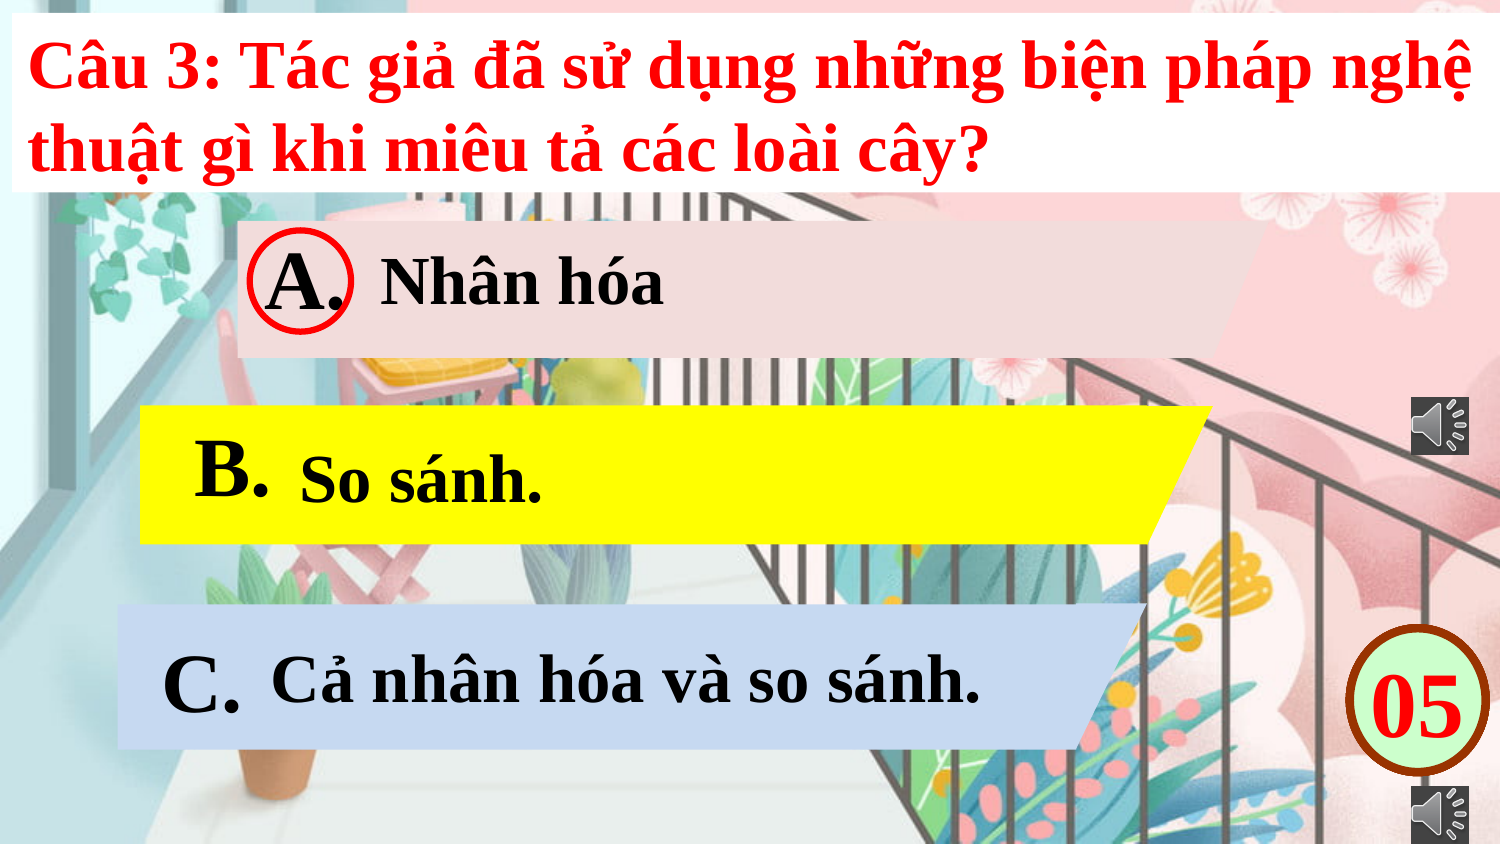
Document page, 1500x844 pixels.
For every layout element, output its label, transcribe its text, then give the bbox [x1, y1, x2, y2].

text_box 05 [1349, 628, 1486, 773]
text_box [532, 254, 1441, 370]
text_box Câu 3: Tác giả đã sử dụng những biện pháp nghệ thuật gì khi miêu tả các loài cây? [12, 12, 1500, 193]
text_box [139, 405, 1213, 546]
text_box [237, 220, 1270, 359]
picture [0, 0, 1500, 844]
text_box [117, 603, 1148, 750]
